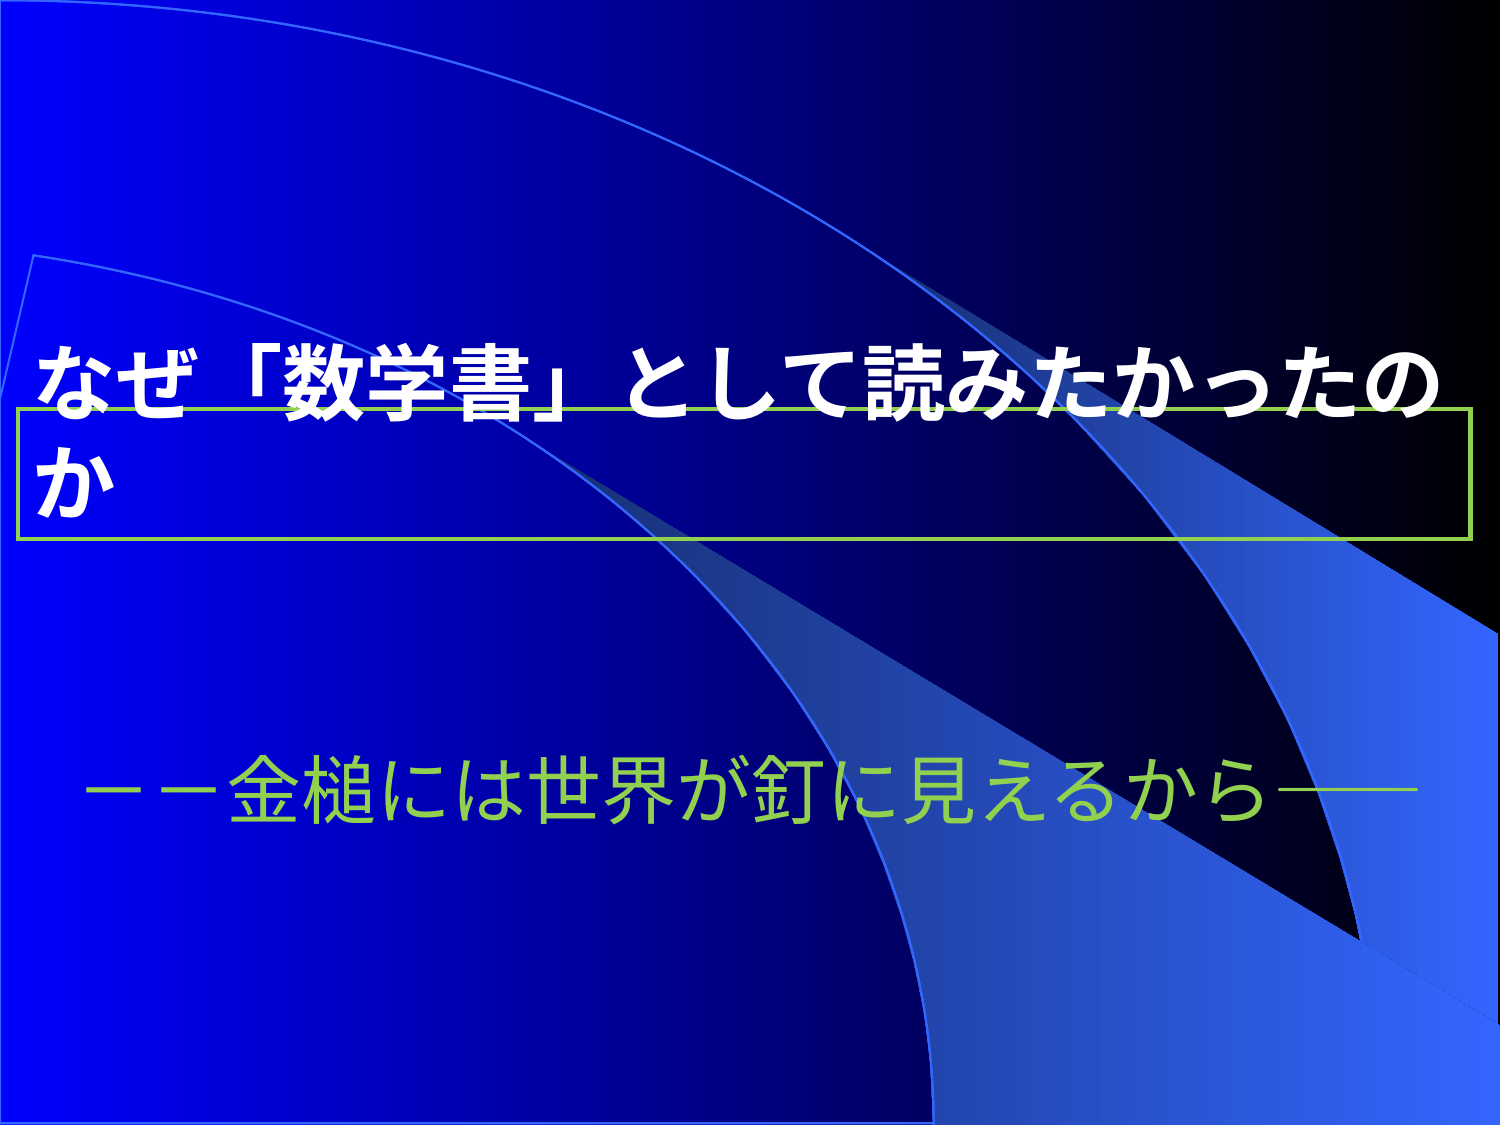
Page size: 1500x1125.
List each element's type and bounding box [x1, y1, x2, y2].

text_box [0, 255, 1500, 1125]
